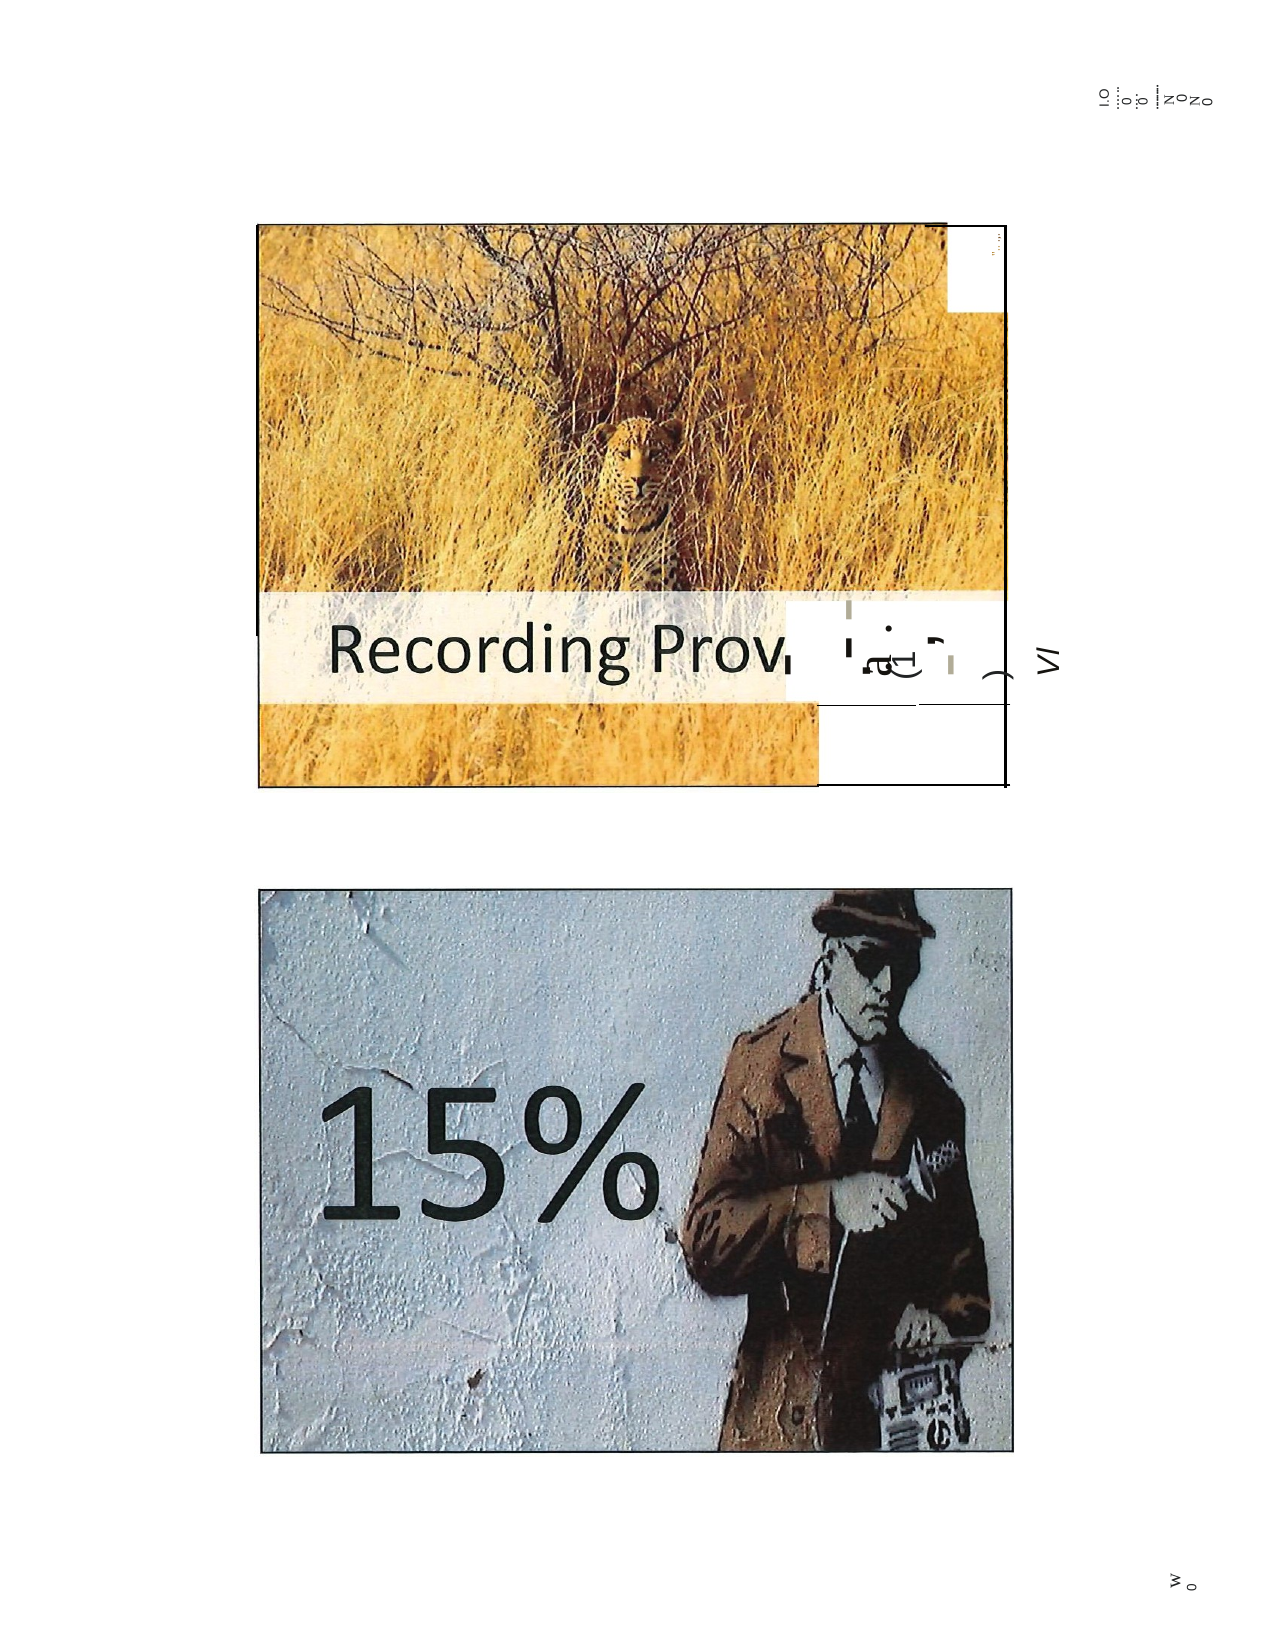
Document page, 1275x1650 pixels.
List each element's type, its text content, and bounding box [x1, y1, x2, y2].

text_box w 0 [1161, 1570, 1202, 1594]
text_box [252, 221, 1011, 793]
text_box .......... .......... N 0 N 0 [1103, 84, 1199, 113]
text_box I.O [1095, 85, 1103, 110]
text_box [254, 885, 1015, 1457]
